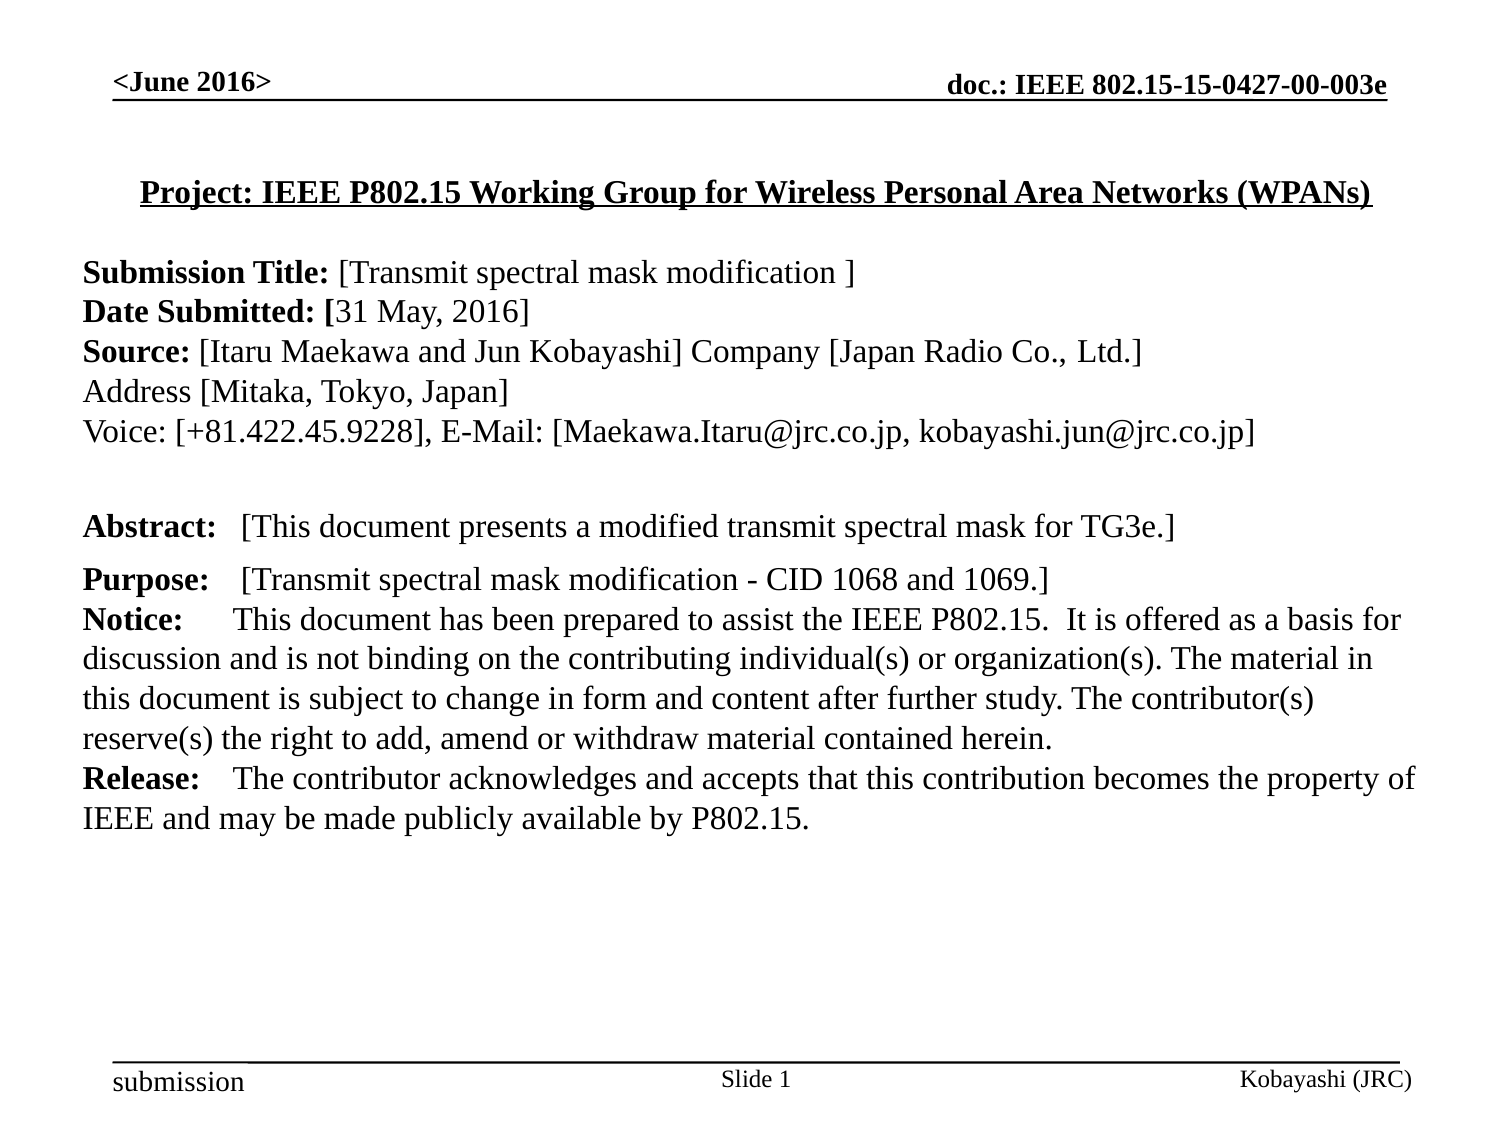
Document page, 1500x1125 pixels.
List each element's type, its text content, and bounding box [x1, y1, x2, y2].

text_box Project: IEEE P802.15 Working Group for Wireless Personal Area Networks (WPANs) Submission Title: [Transmit spectral mask modification ] Date Submitted: [31 May, 2016] Source: [Itaru Maekawa and Jun Kobayashi] Company [Japan Radio Co., Ltd.] Address [Mitaka, Tokyo, Japan] Voice: [+81.422.45.9228], E-Mail: [Maekawa.Itaru@jrc.co.jp, kobayashi.jun@jrc.co.jp] Abstract: [This document presents a modified transmit spectral mask for TG3e.] Purpose: [Transmit spectral mask modification - CID 1068 and 1069.] Notice: This document has been prepared to assist the IEEE P802.15. It is offered as a basis for discussion and is not binding on the contributing individual(s) or organization(s). The material in this document is subject to change in form and content after further study. The contributor(s) reserve(s) the right to add, amend or withdraw material contained herein. Release: The contributor acknowledges and accepts that this contribution becomes the property of IEEE and may be made publicly available by P802.15. [74, 162, 1438, 844]
footer Kobayashi (JRC) [900, 1062, 1413, 1093]
slide_number Slide 1 [712, 1062, 800, 1093]
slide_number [112, 62, 375, 98]
